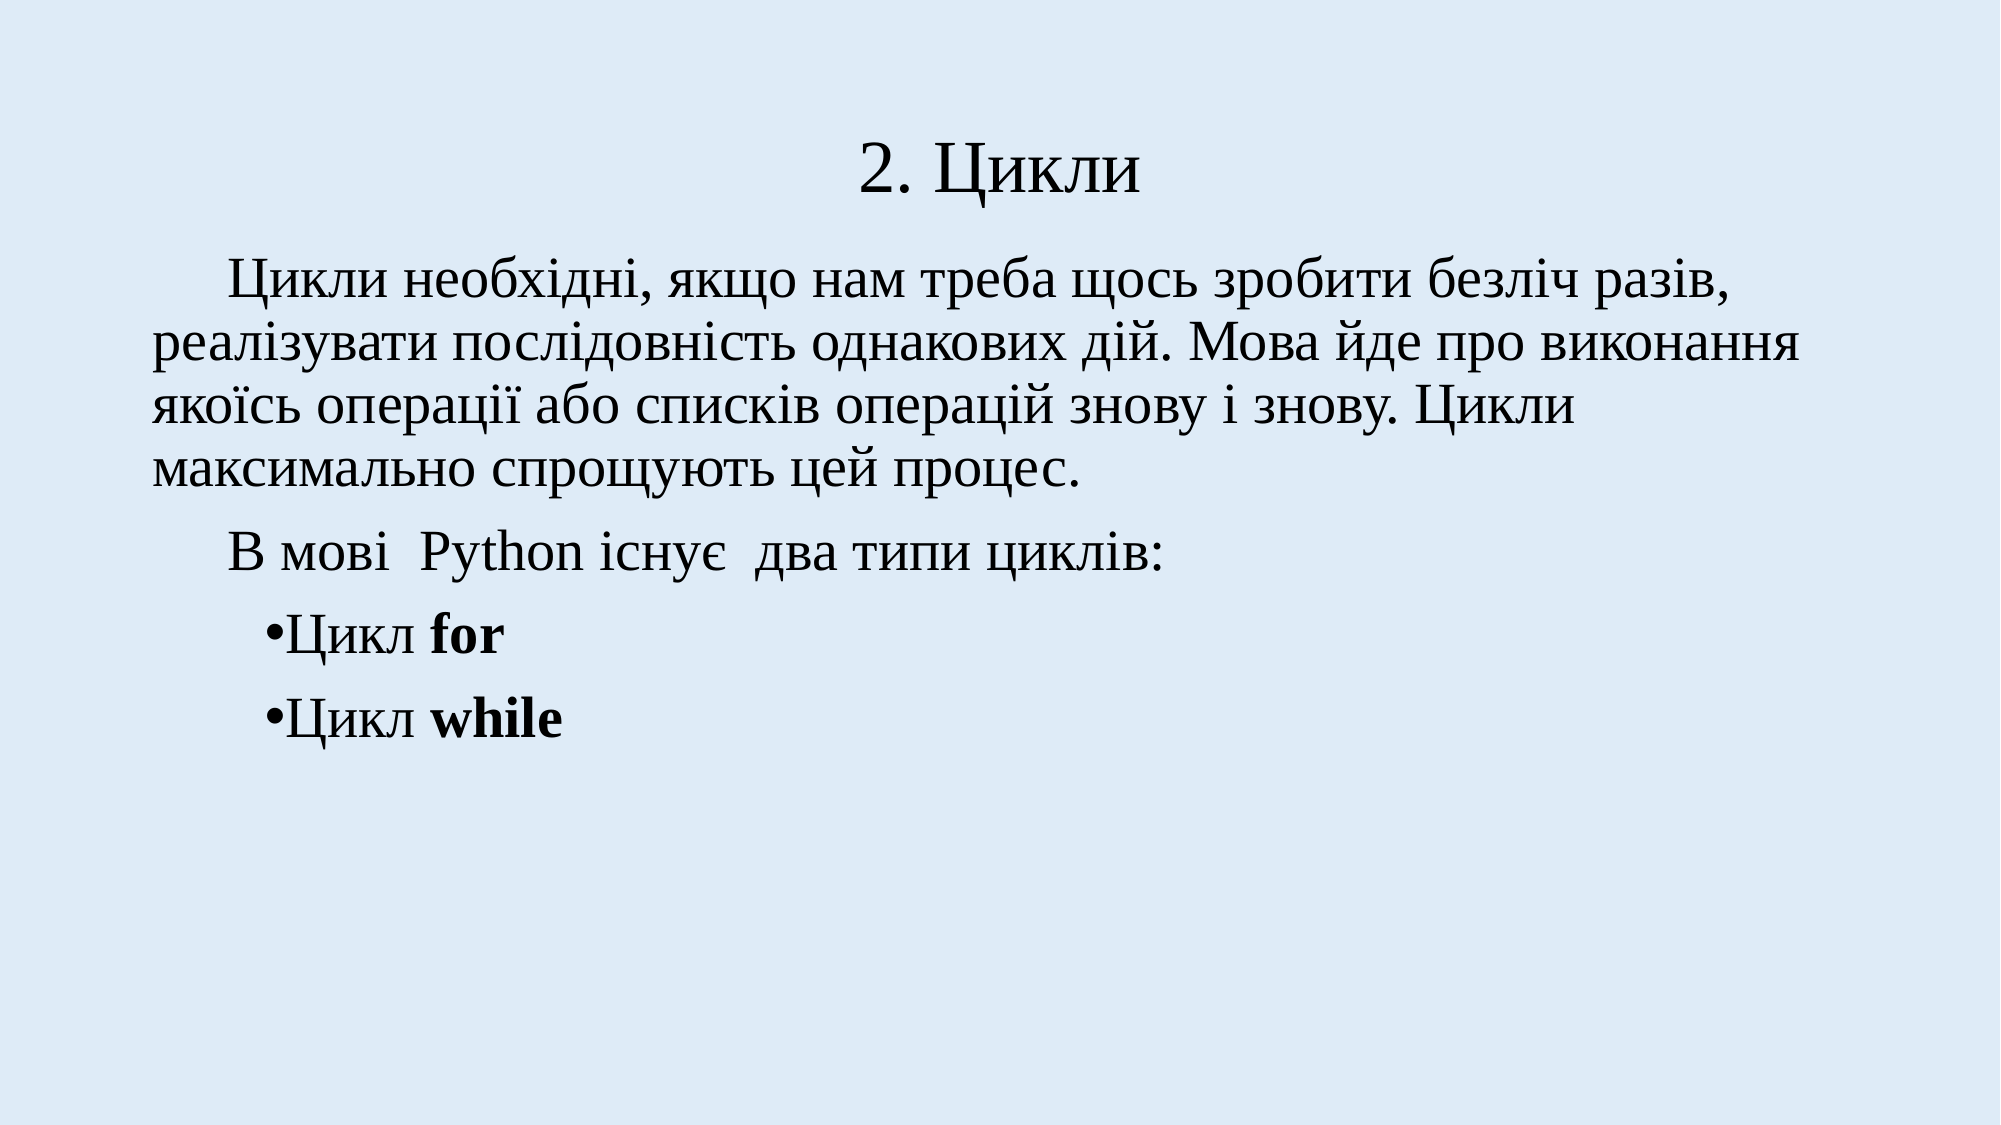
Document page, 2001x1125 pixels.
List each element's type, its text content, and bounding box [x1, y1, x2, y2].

list Цикли необхідні, якщо нам треба щось зробити безліч разів, реалізувати послідовність однакових дій. Мова йде про виконання якоїсь операції або списків операцій знову і знову. Цикли максимально спрощують цей процес. В мові Python існує два типи циклів: Цикл for Цикл while [137, 239, 1863, 1014]
title 2. Цикли [137, 59, 1863, 239]
